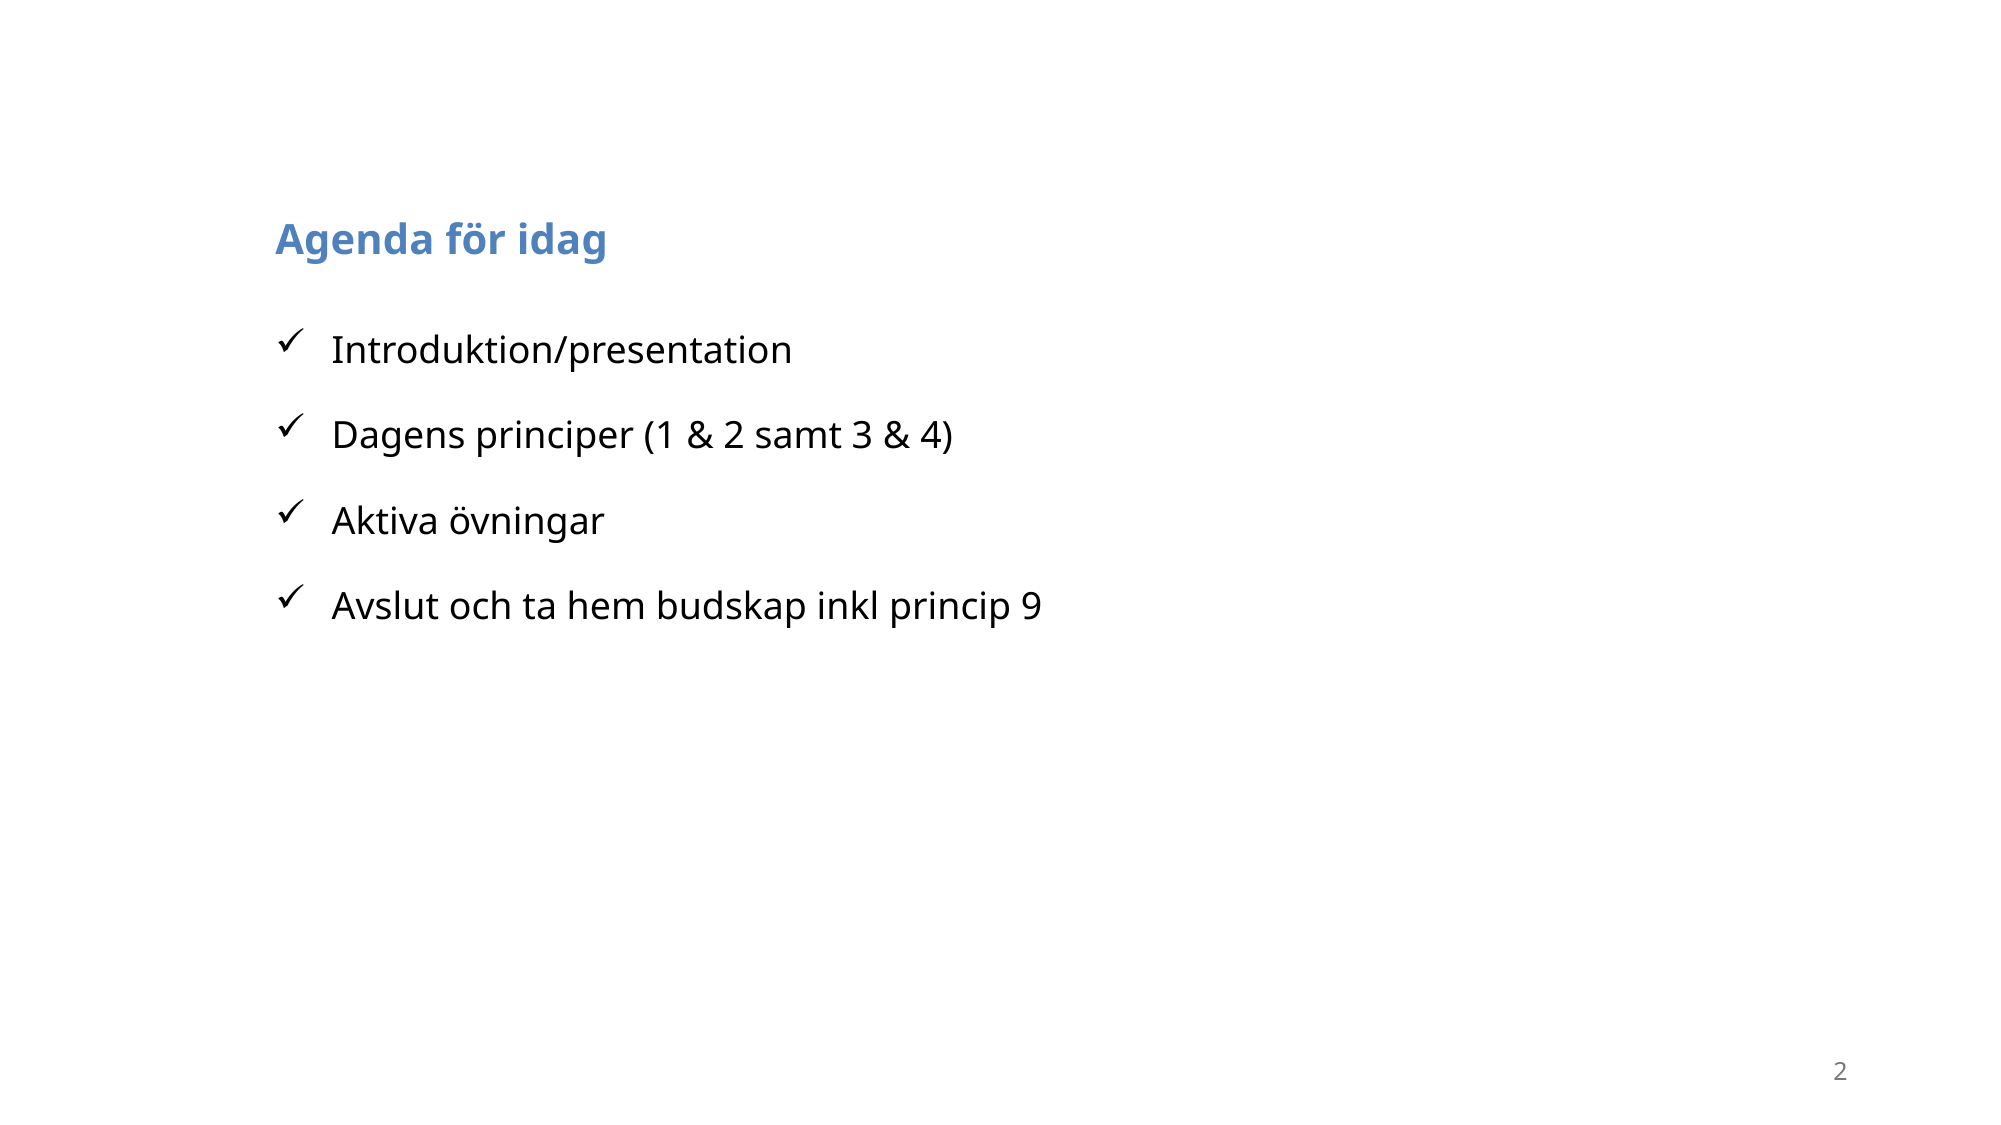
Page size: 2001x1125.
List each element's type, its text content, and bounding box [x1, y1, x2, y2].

text_box Agenda för idag Introduktion/presentation Dagens principer (1 & 2 samt 3 & 4) Aktiva övningar Avslut och ta hem budskap inkl princip 9 [260, 205, 1719, 768]
slide_number 2 [1412, 1042, 1863, 1103]
